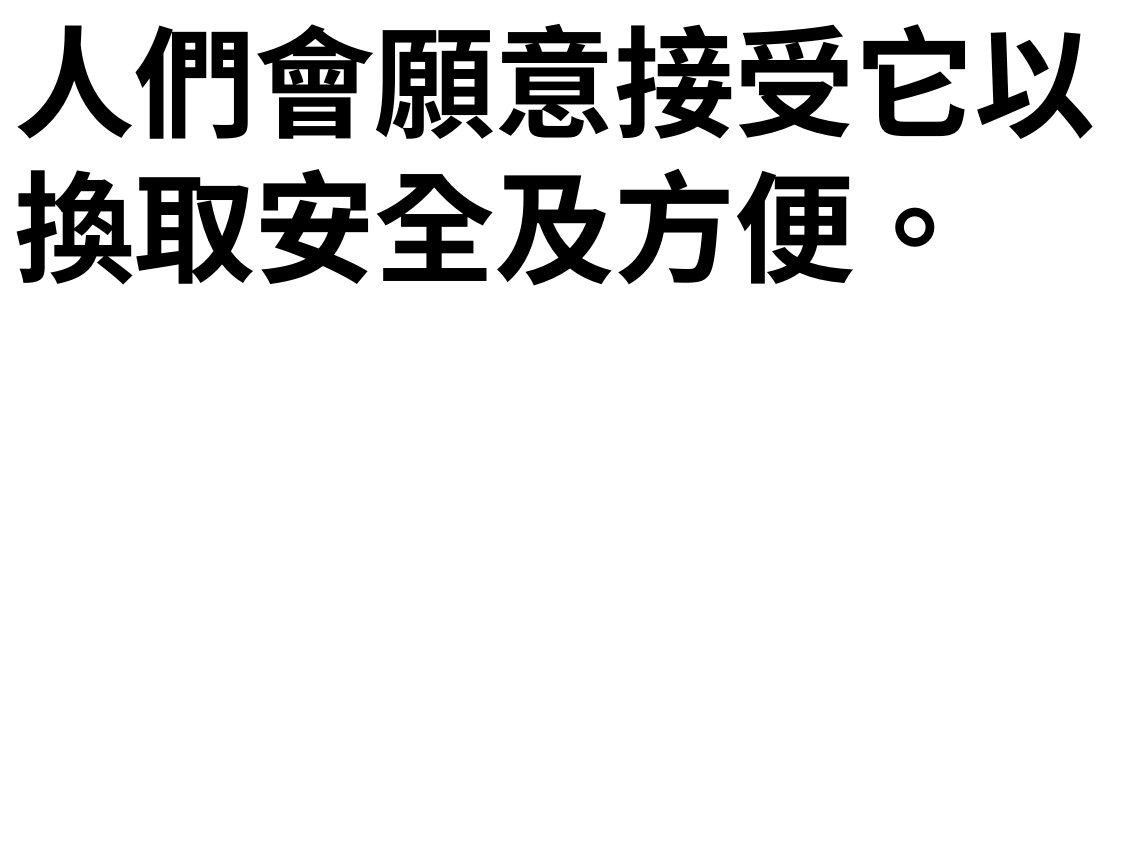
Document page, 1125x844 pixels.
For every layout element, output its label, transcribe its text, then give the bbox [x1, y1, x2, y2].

text_box 人們會願意接受它以換取安全及方便。 [0, 0, 1125, 305]
